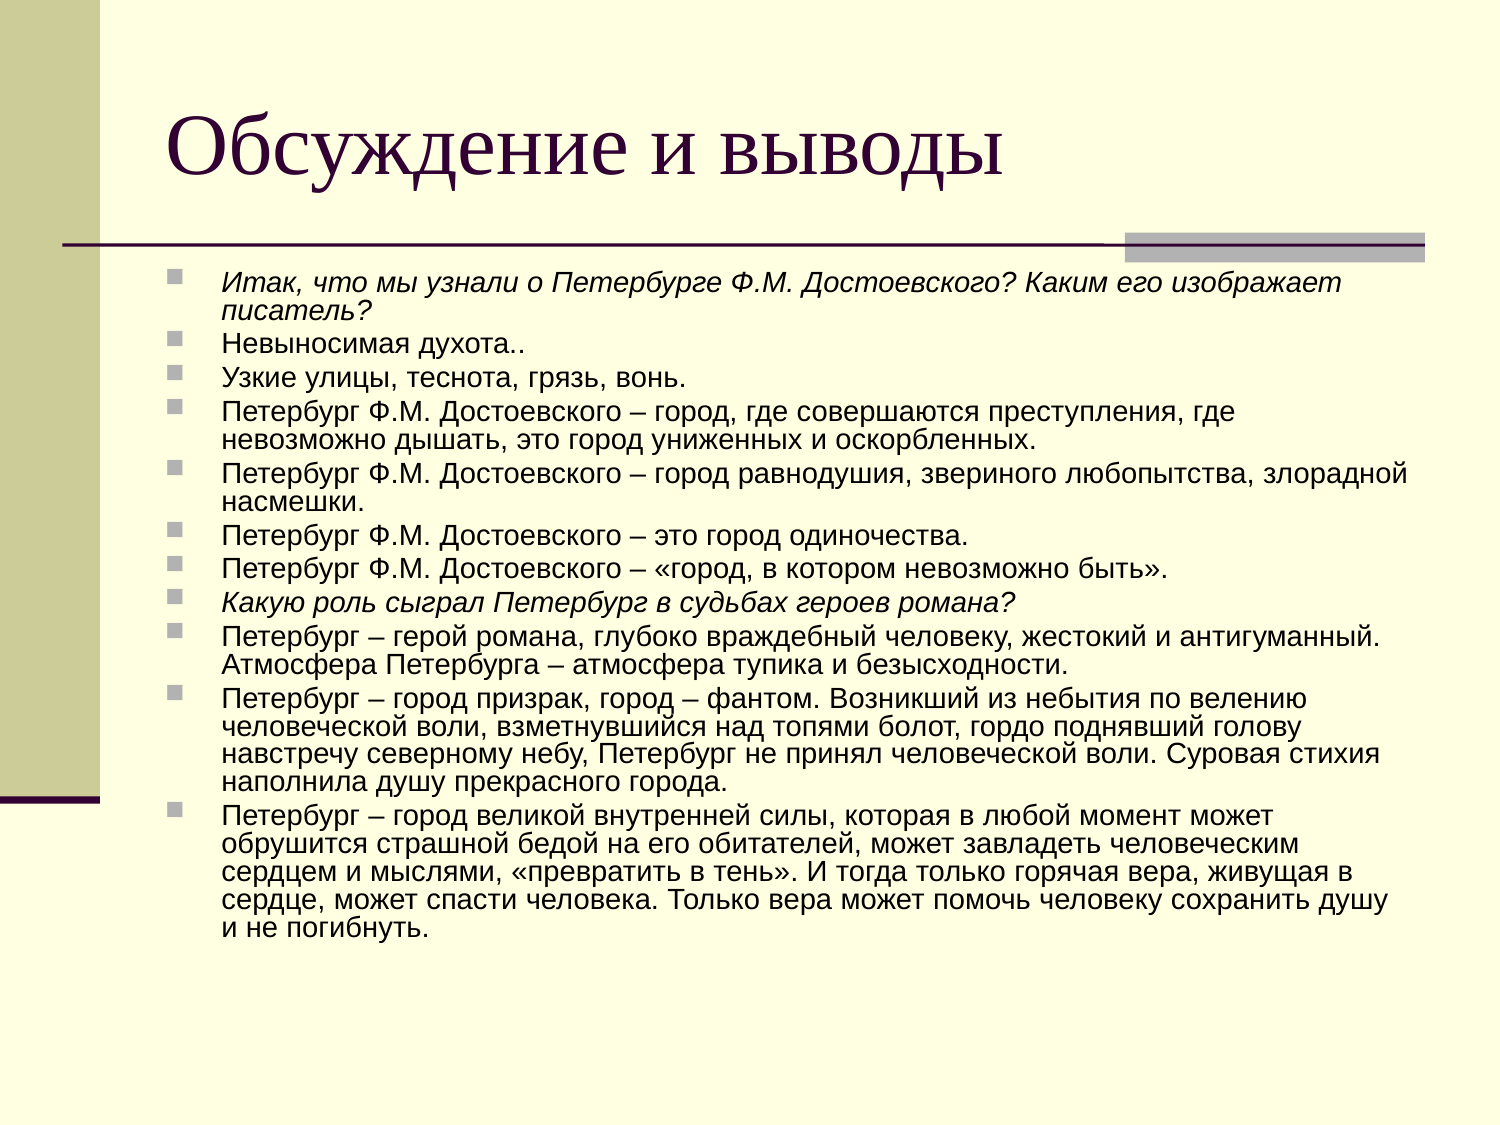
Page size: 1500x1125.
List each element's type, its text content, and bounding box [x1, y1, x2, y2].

list Итак, что мы узнали о Петербурге Ф.М. Достоевского? Каким его изображает писатель? Невыносимая духота.. Узкие улицы, теснота, грязь, вонь. Петербург Ф.М. Достоевского – город, где совершаются преступления, где невозможно дышать, это город униженных и оскорбленных. Петербург Ф.М. Достоевского – город равнодушия, звериного любопытства, злорадной насмешки. Петербург Ф.М. Достоевского – это город одиночества. Петербург Ф.М. Достоевского – «город, в котором невозможно быть». Какую роль сыграл Петербург в судьбах героев романа? Петербург – герой романа, глубоко враждебный человеку, жестокий и антигуманный. Атмосфера Петербурга – атмосфера тупика и безысходности. Петербург – город призрак, город – фантом. Возникший из небытия по велению человеческой воли, взметнувшийся над топями болот, гордо поднявший голову навстречу северному небу, Петербург не принял человеческой воли. Суровая стихия наполнила душу прекрасного города. Петербург – город великой внутренней силы, которая в любой момент может обрушится страшной бедой на его обитателей, может завладеть человеческим сердцем и мыслями, «превратить в тень». И тогда только горячая вера, живущая в сердце, может спасти человека. Только вера может помочь человеку сохранить душу и не погибнуть. [149, 262, 1426, 1006]
title Обсуждение и выводы [149, 45, 1426, 234]
